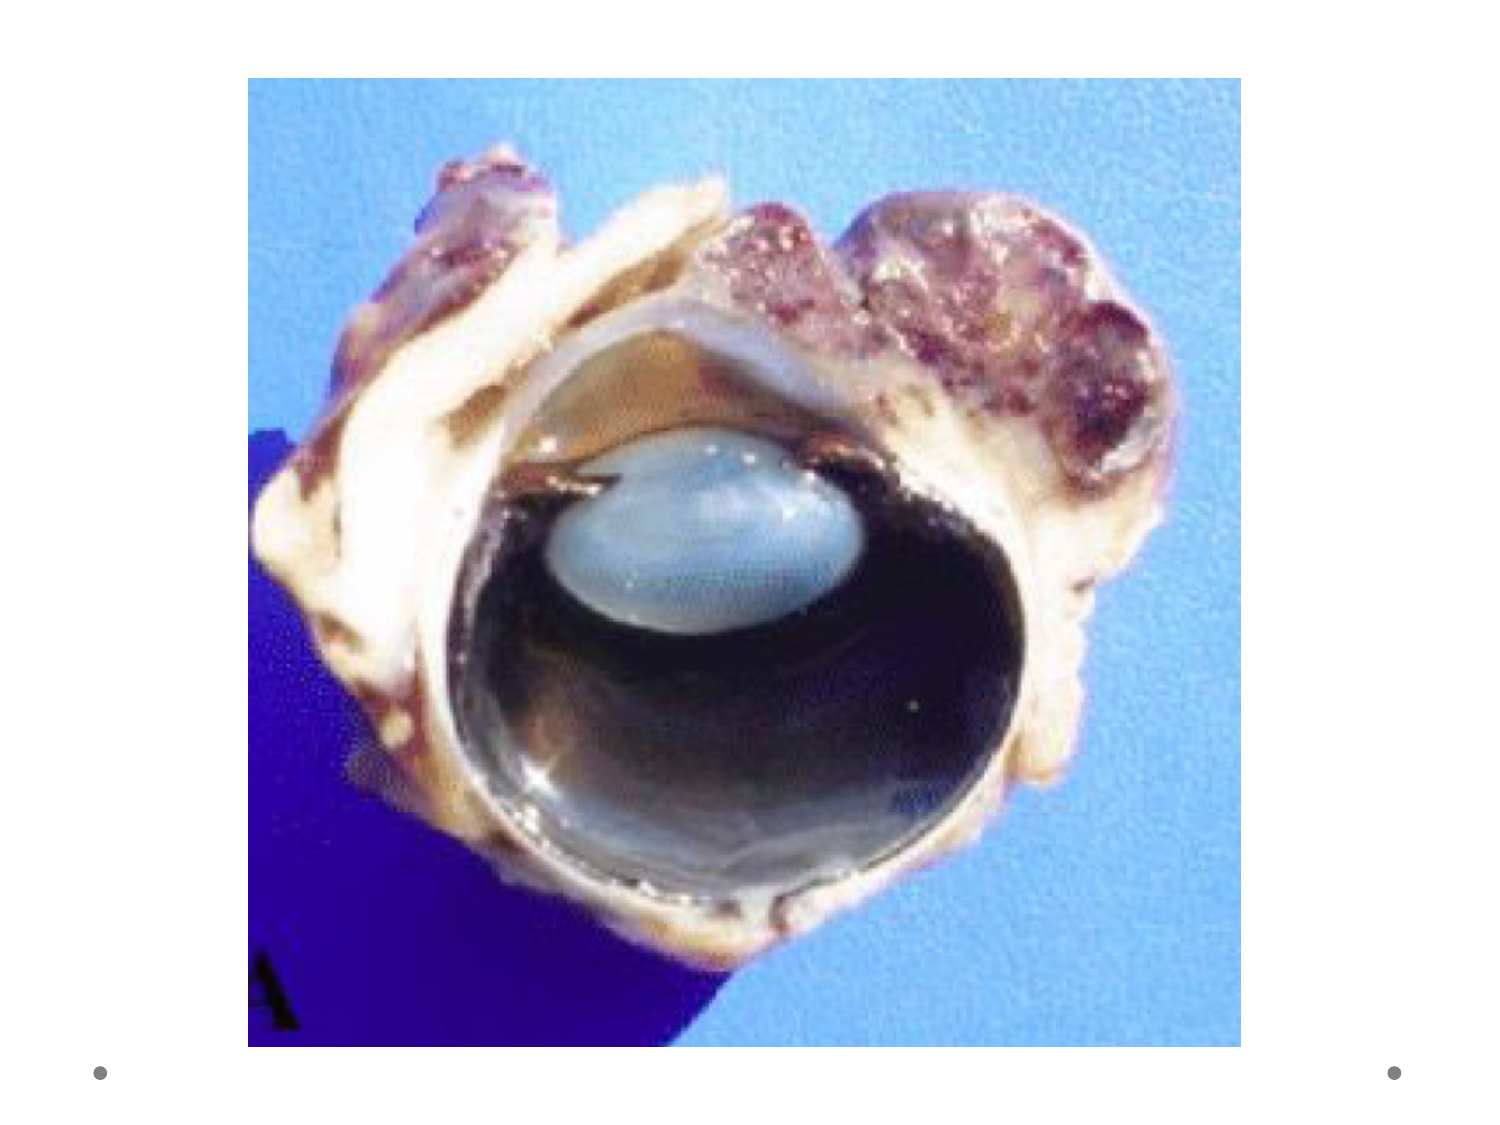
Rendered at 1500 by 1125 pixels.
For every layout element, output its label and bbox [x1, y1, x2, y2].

picture [248, 77, 1242, 1048]
